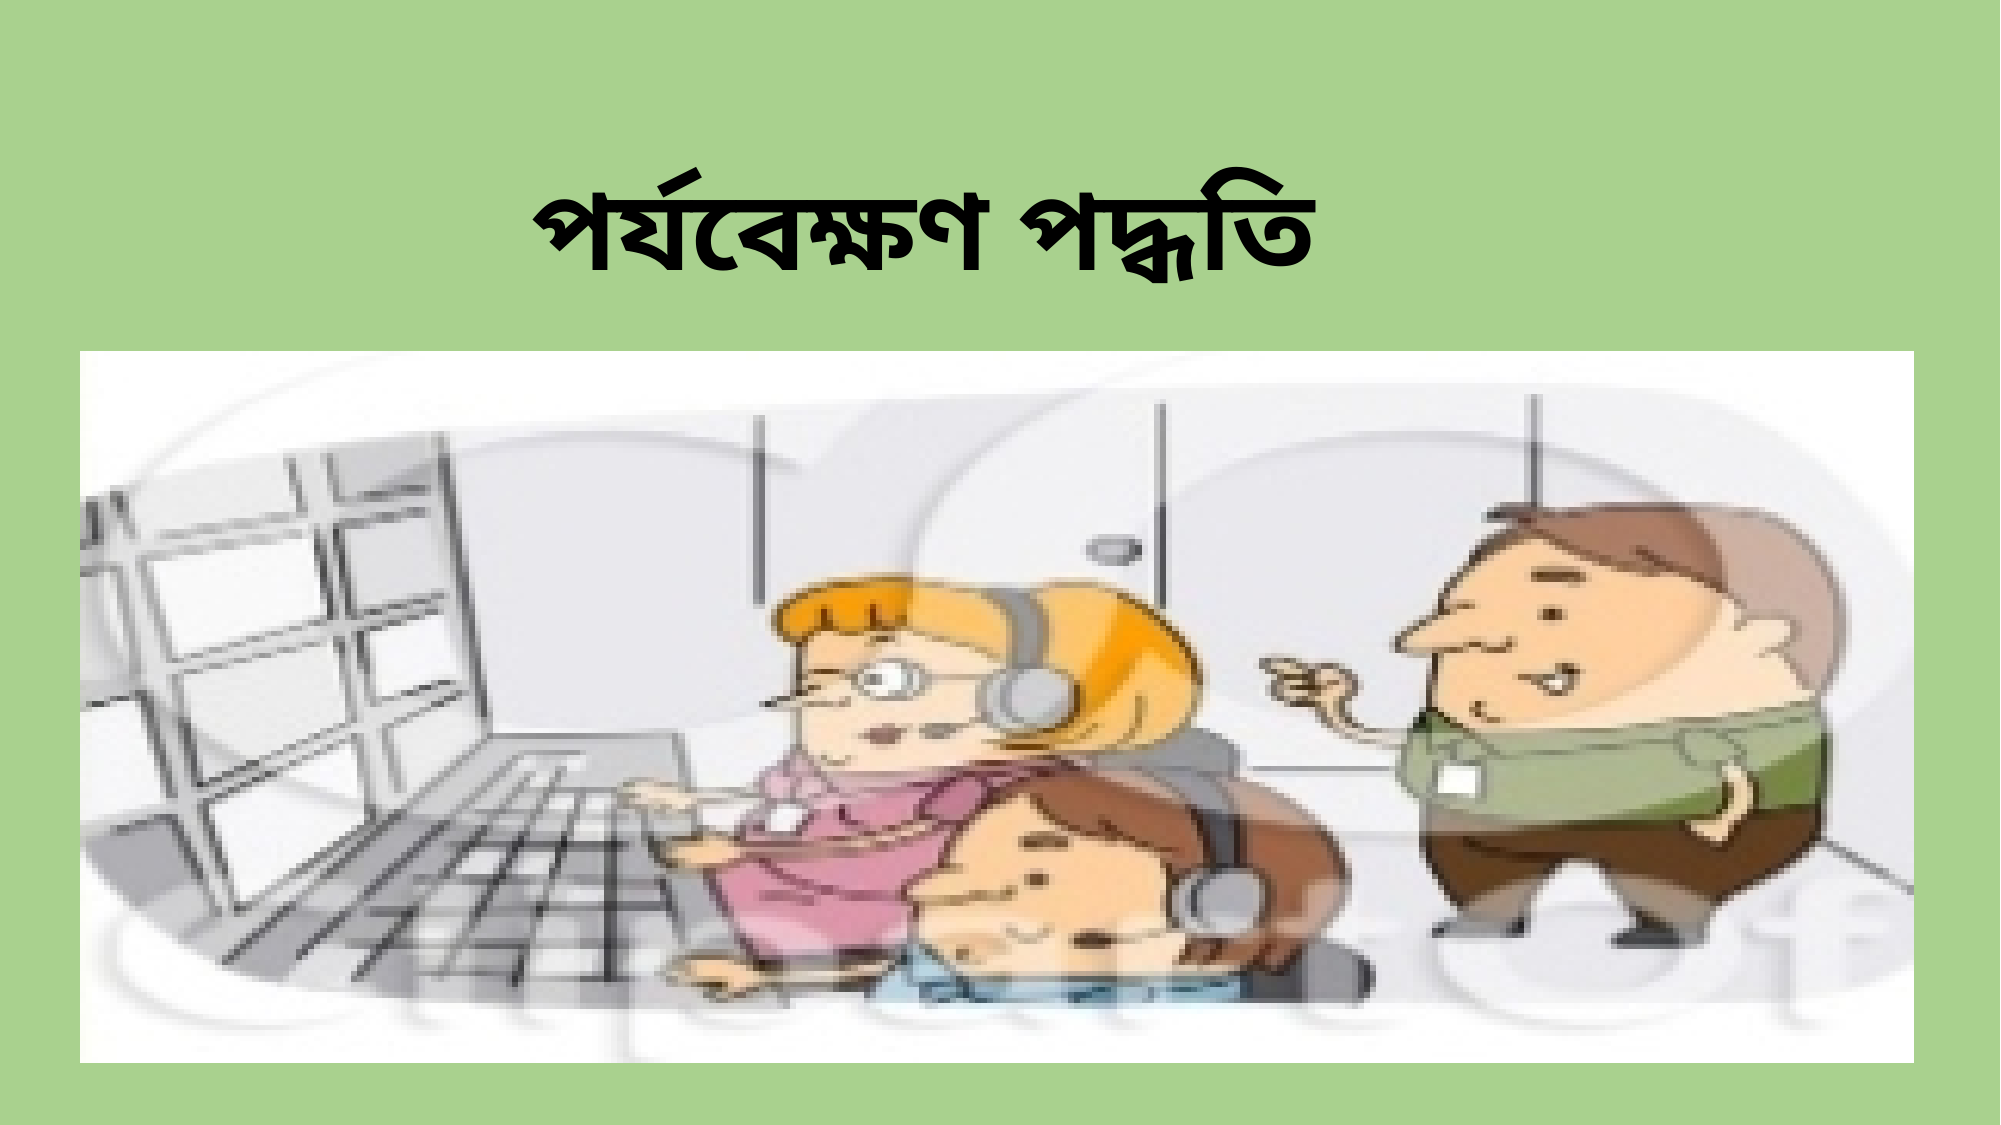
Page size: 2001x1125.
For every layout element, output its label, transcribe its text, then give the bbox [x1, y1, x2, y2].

picture [80, 351, 1914, 1063]
text_box পর্যবেক্ষণ পদ্ধতি [516, 150, 1424, 300]
